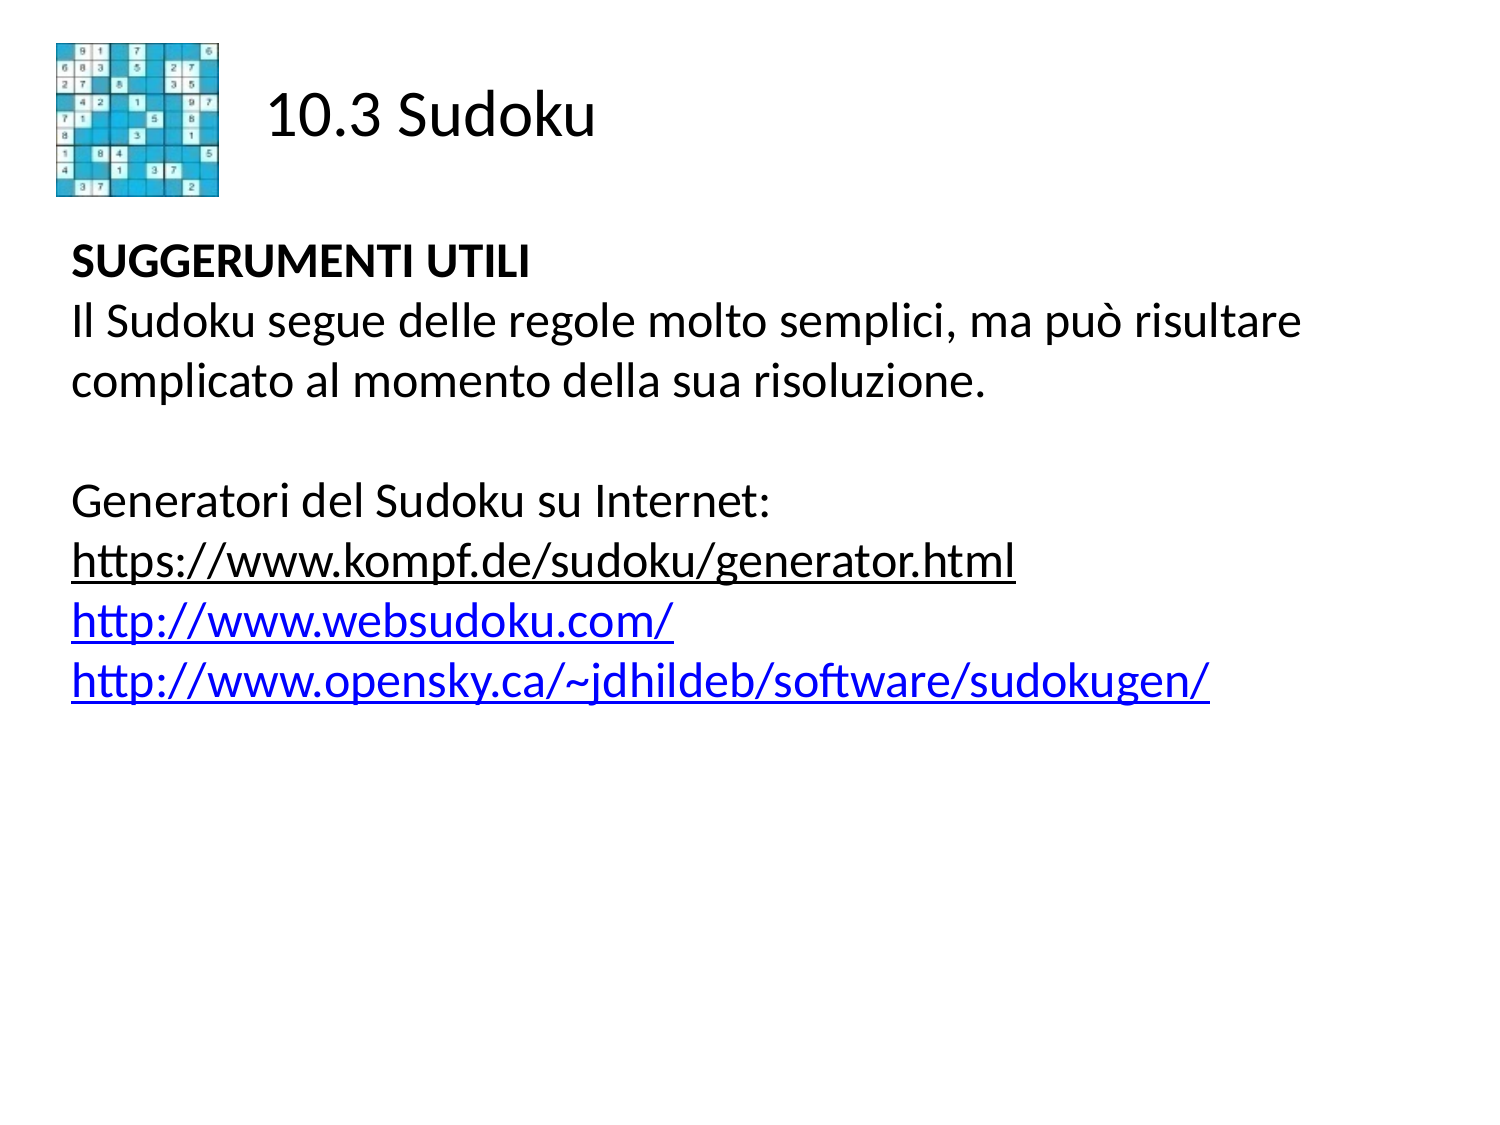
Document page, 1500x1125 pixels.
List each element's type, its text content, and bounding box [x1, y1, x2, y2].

text_box 10.3 Sudoku [242, 44, 1241, 175]
text_box Suggerumenti Utili Il Sudoku segue delle regole molto semplici, ma può risultare complicato al momento della sua risoluzione. Generatori del Sudoku su Internet: https://www.kompf.de/sudoku/generator.html http://www.websudoku.com/ http://www.opensky.ca/~jdhildeb/software/sudokugen/ [56, 219, 1452, 715]
picture [56, 43, 219, 197]
